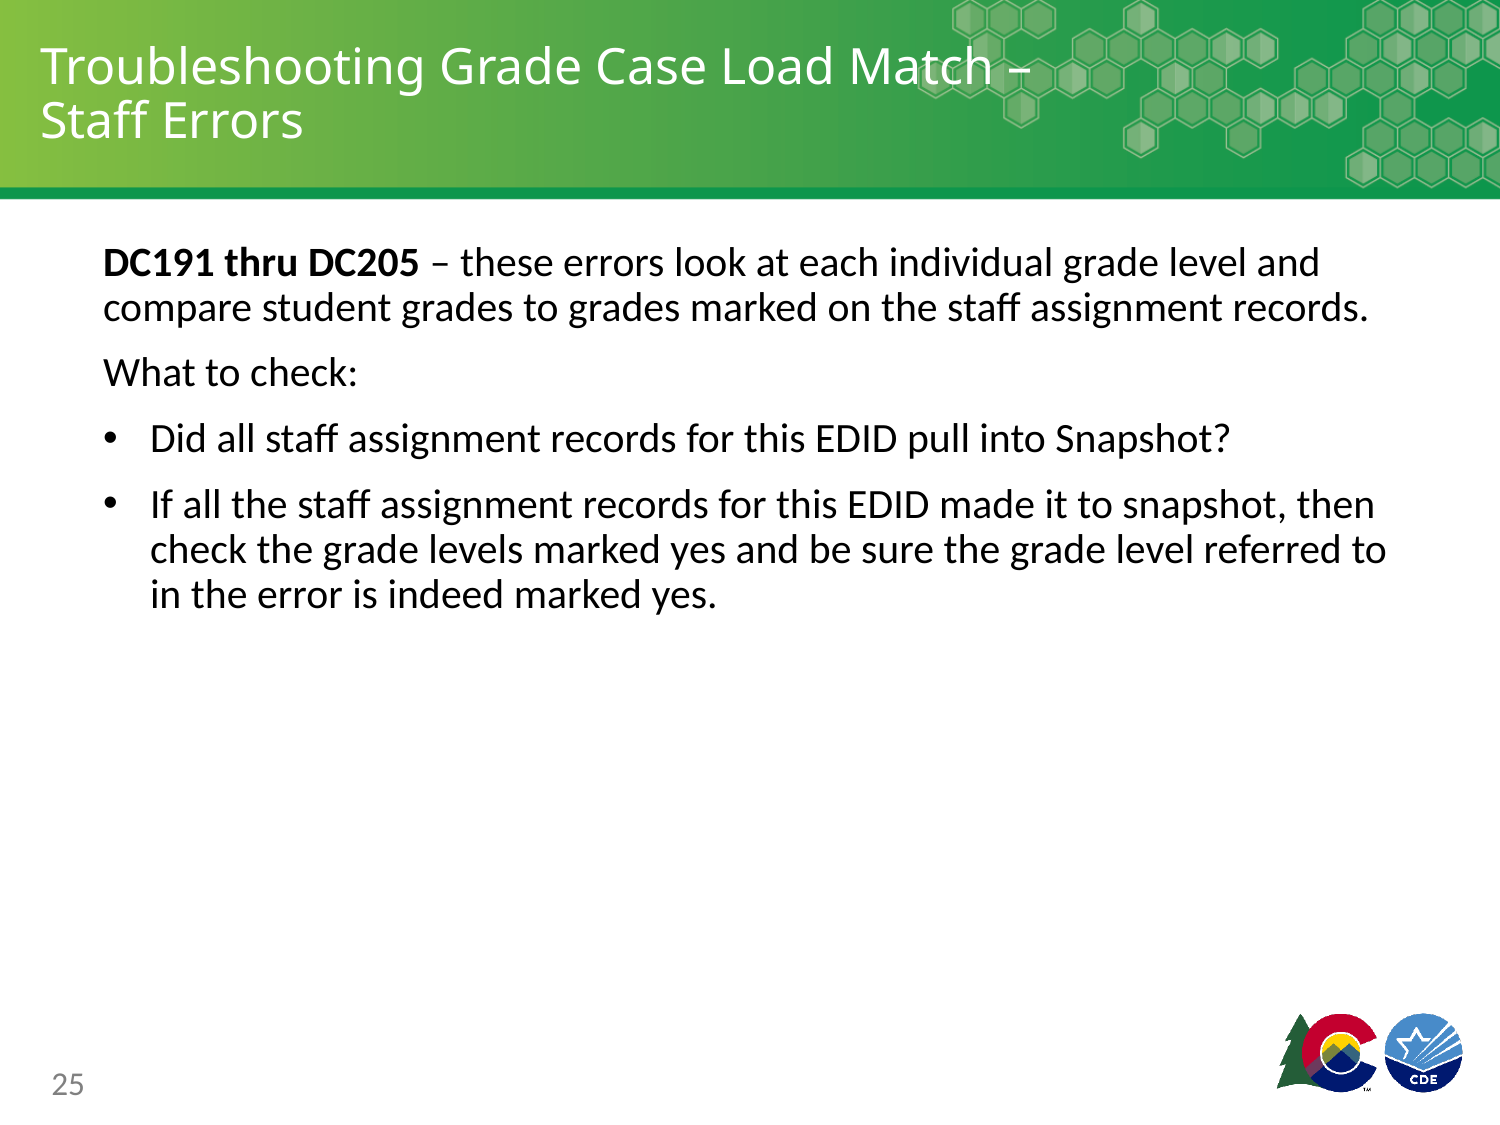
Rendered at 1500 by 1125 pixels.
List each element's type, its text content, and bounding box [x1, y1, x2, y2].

slide_number 25 [36, 1054, 375, 1115]
title Troubleshooting Grade Case Load Match – Staff Errors [40, 41, 1038, 166]
list DC191 thru DC205 – these errors look at each individual grade level and compare student grades to grades marked on the staff assignment records. What to check: Did all staff assignment records for this EDID pull into Snapshot? If all the staff assignment records for this EDID made it to snapshot, then check the grade levels marked yes and be sure the grade level referred to in the error is indeed marked yes. [103, 239, 1397, 1002]
picture [1275, 1012, 1463, 1093]
picture [0, 0, 1500, 200]
